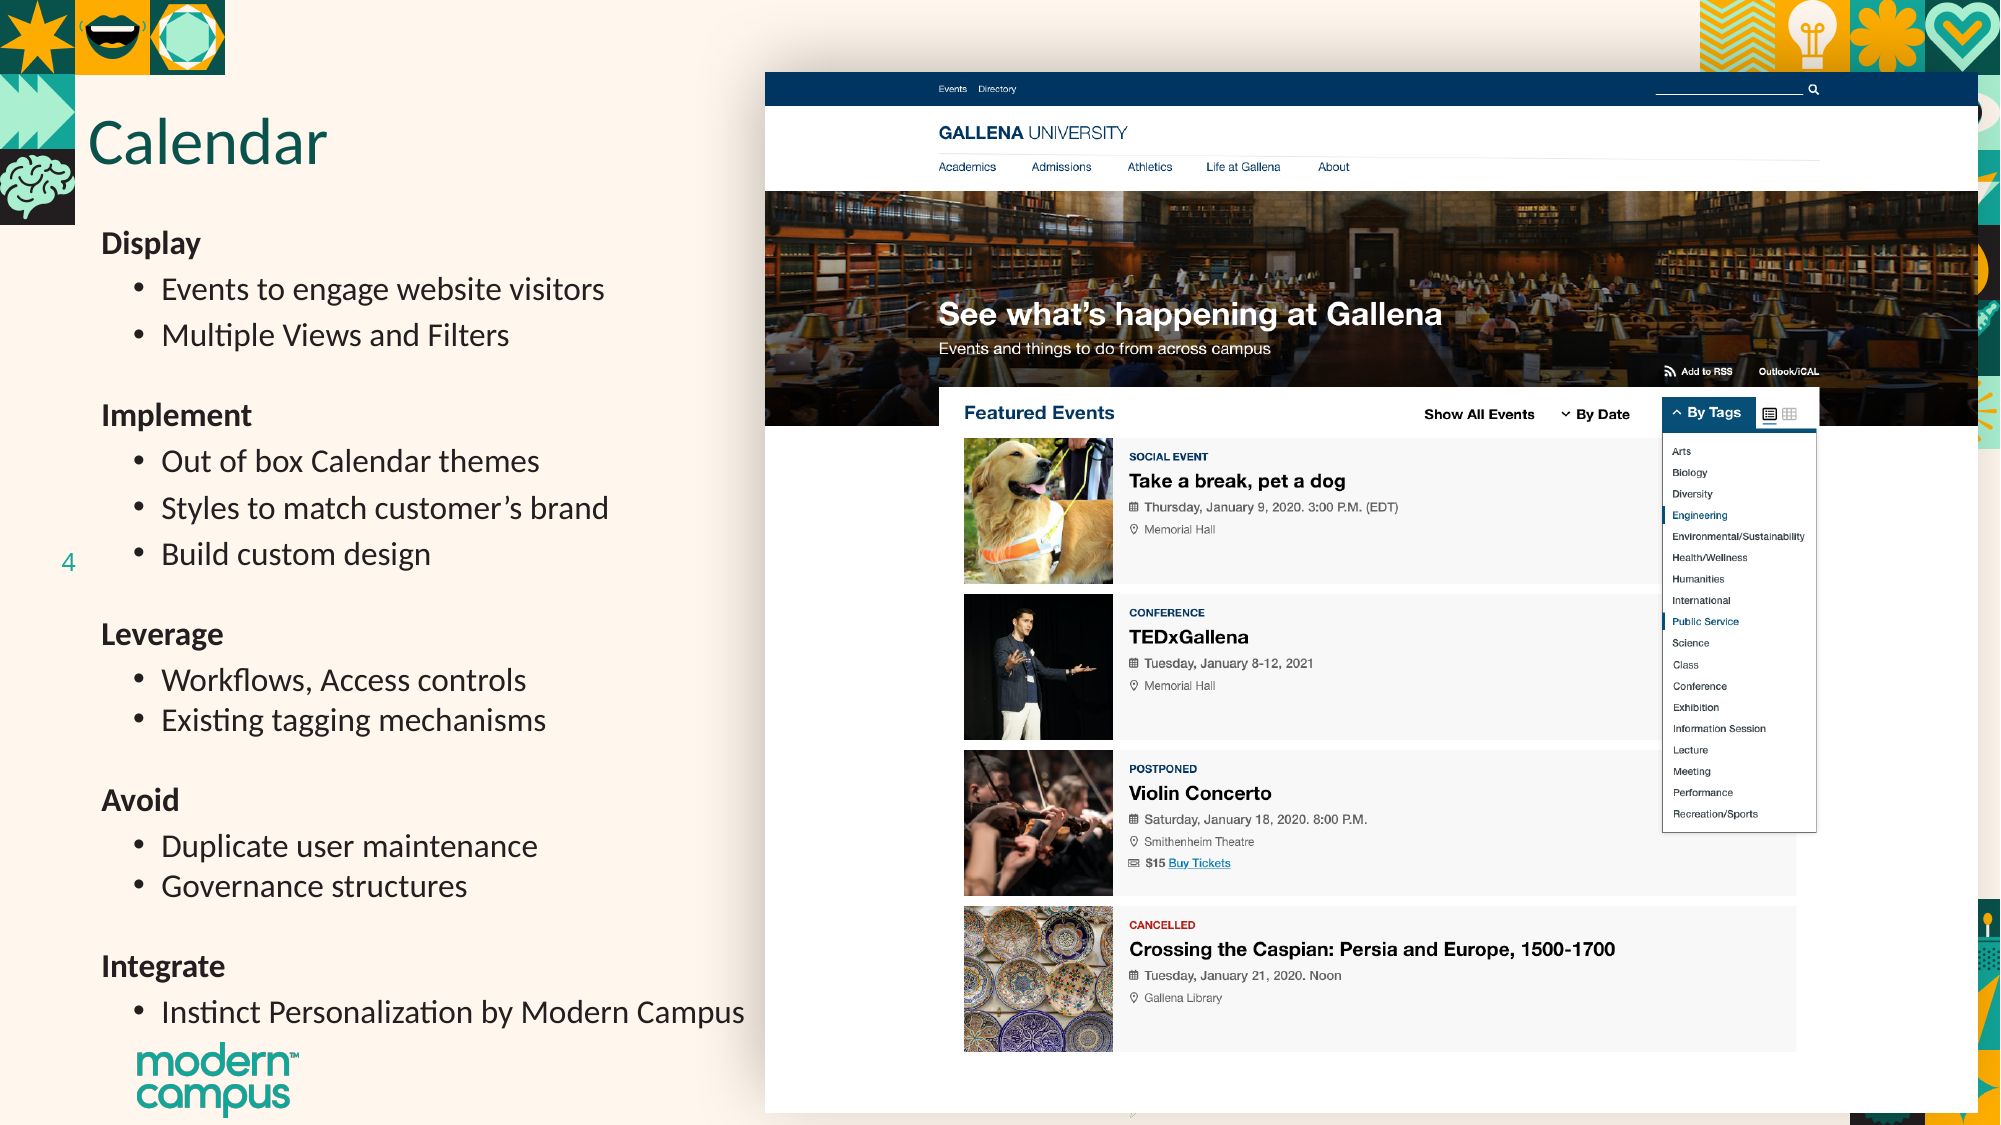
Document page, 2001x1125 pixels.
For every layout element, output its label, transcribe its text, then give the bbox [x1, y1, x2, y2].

picture [0, 0, 225, 225]
title Calendar [73, 84, 765, 202]
picture [765, 0, 2000, 1125]
picture [137, 1042, 299, 1118]
text_box Display Events to engage website visitors Multiple Views and Filters Implement Out of box Calendar themes Styles to match customer’s brand Build custom design Leverage Workflows, Access controls Existing tagging mechanisms Avoid Duplicate user maintenance Governance structures Integrate Instinct Personalization by Modern Campus [86, 213, 765, 1038]
